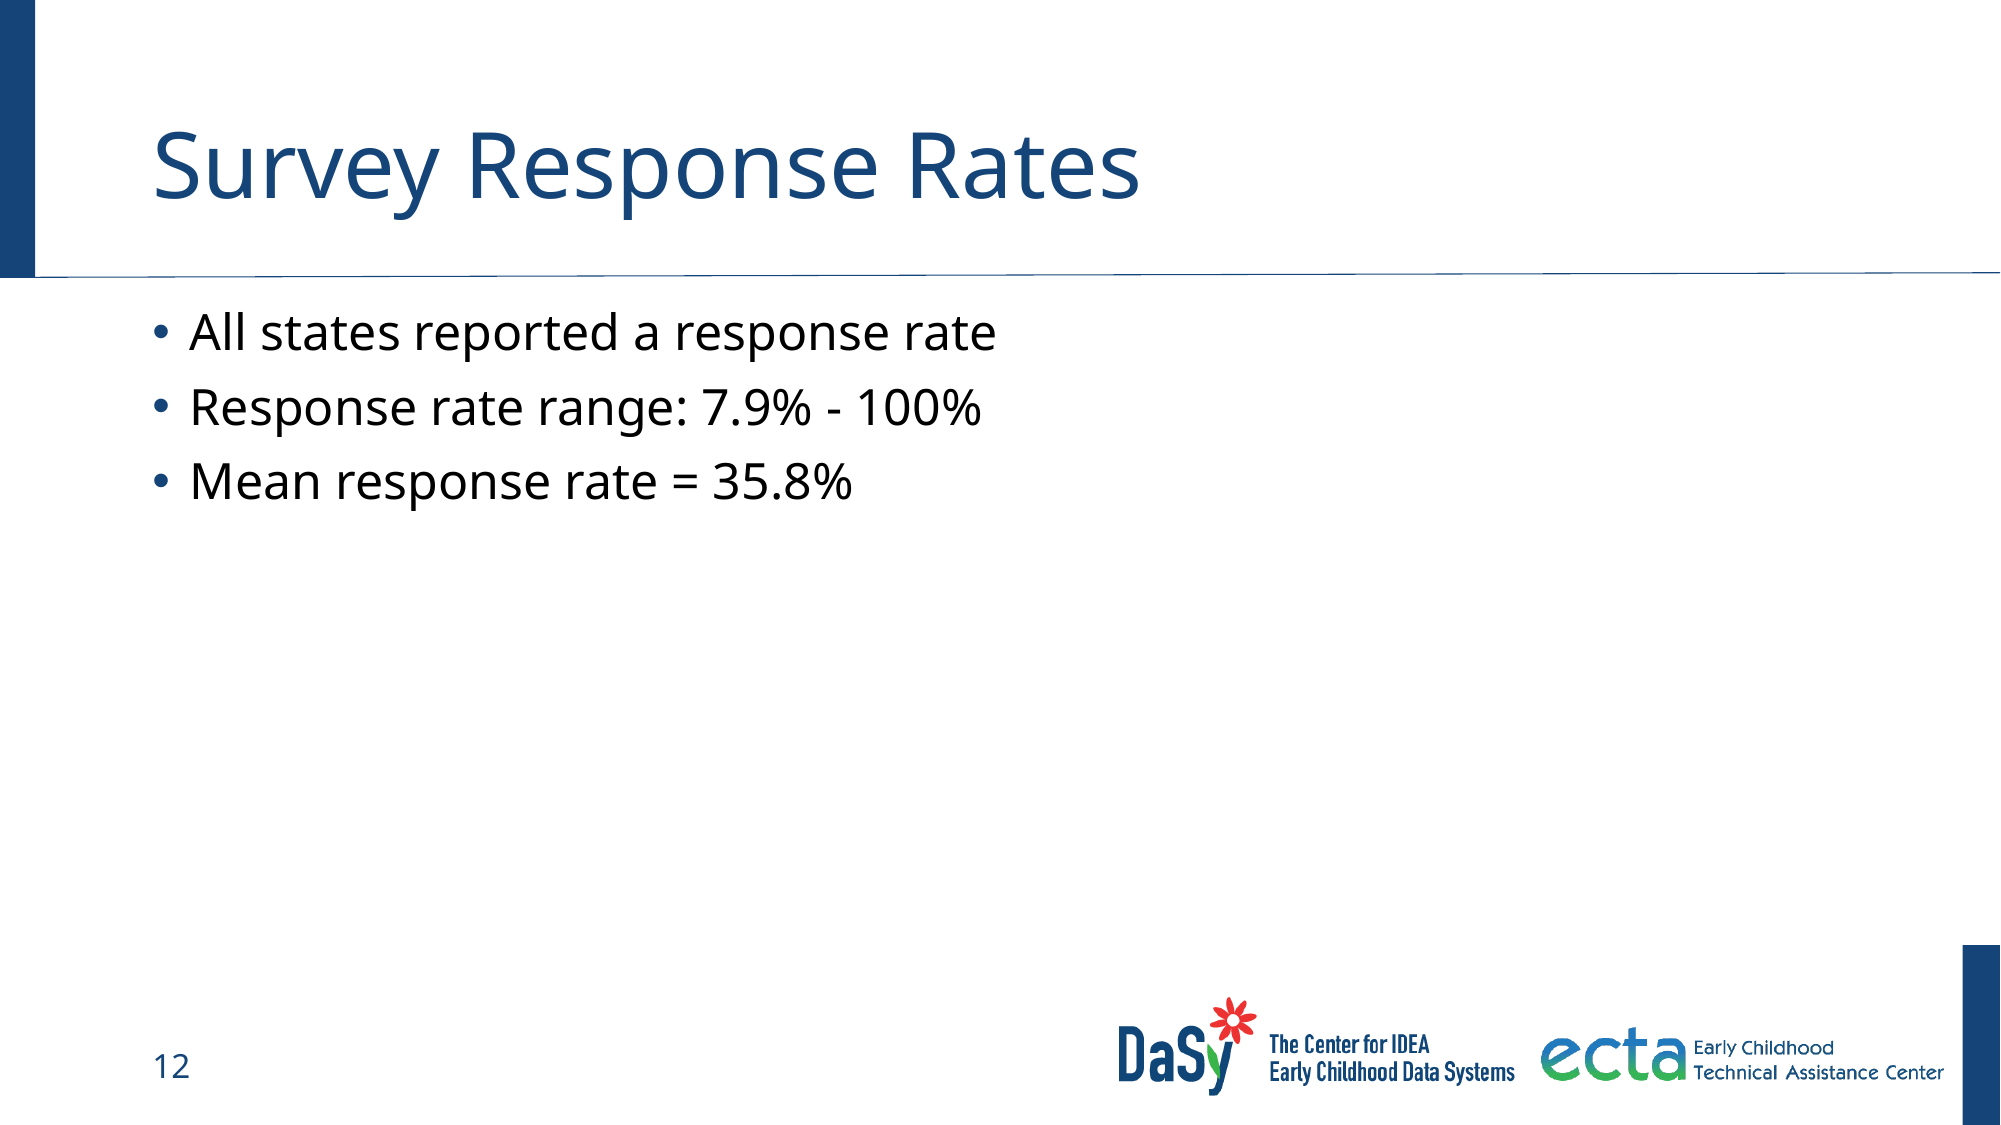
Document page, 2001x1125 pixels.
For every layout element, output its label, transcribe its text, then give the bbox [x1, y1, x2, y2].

picture [1111, 1014, 1523, 1098]
picture [1538, 1023, 1947, 1084]
list All states reported a response rate Response rate range: 7.9% - 100% Mean response rate = 35.8% [137, 299, 1863, 1014]
title Survey Response Rates [137, 59, 1863, 278]
